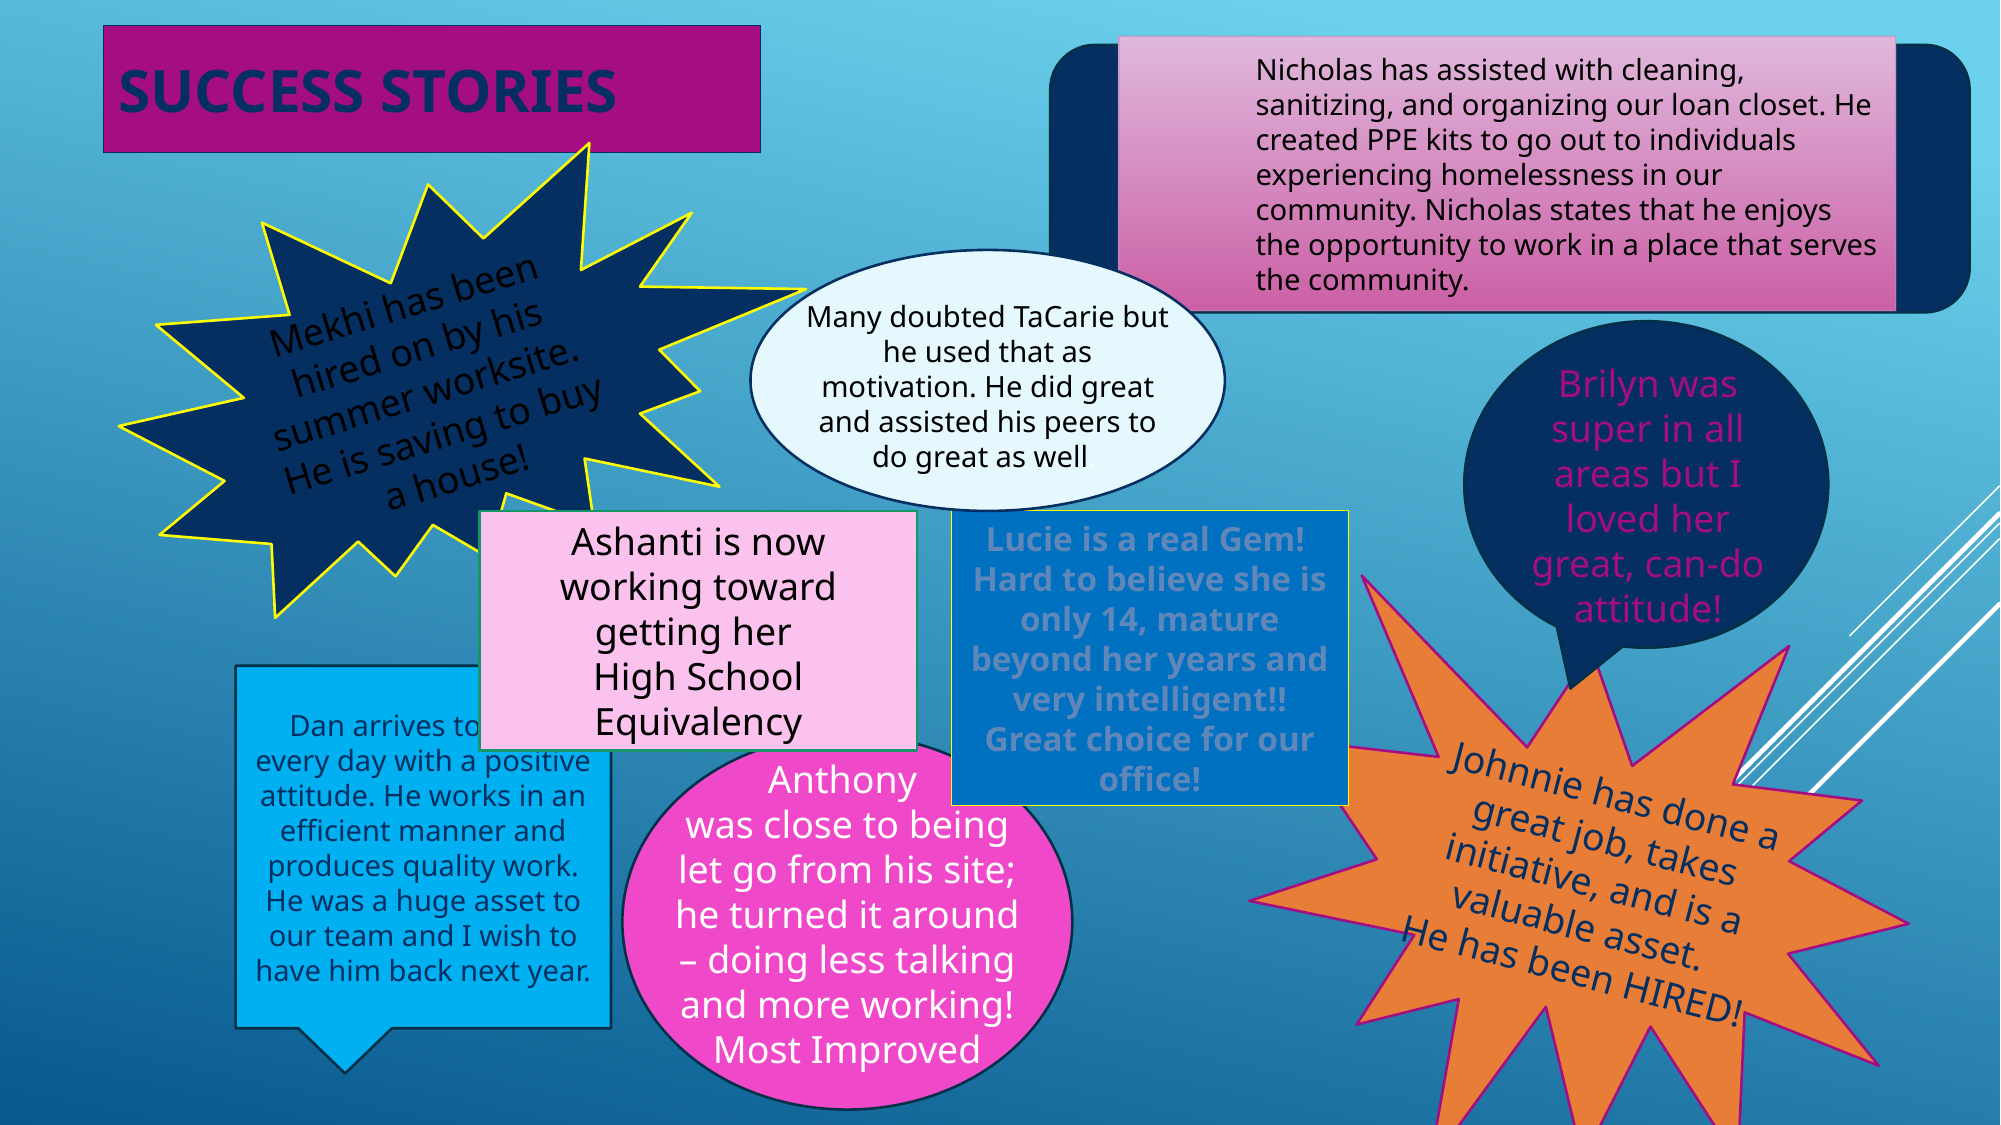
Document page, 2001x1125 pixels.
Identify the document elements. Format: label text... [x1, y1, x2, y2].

text_box [1537, 319, 1756, 352]
text_box [260, 221, 383, 308]
text_box Lucie is a real Gem! Hard to believe she is only 14, mature beyond her years and very intelligent!! Great choice for our office! [951, 510, 1349, 806]
text_box [1529, 644, 1864, 844]
text_box Ashanti is now working toward getting her High School Equivalency [478, 510, 918, 752]
text_box [154, 315, 260, 387]
text_box Anthony was close to being let go from his site; he turned it around – doing less talking and more working! Most Improved [653, 748, 1042, 1078]
text_box [592, 211, 808, 488]
text_box [1766, 868, 1911, 1068]
text_box [814, 248, 1162, 290]
text_box [1355, 956, 1745, 1125]
text_box [1048, 43, 1118, 269]
text_box Dan arrives to work every day with a positive attitude. He works in an efficient manner and produces quality work. He was a huge asset to our team and I wish to have him back next year. [234, 664, 613, 1075]
text_box Mekhi has been hired on by his summer worksite. He is saving to buy a house! [211, 218, 648, 561]
text_box [392, 141, 591, 275]
text_box [719, 1078, 975, 1111]
title Success Stories [103, 25, 761, 153]
text_box [1192, 43, 1971, 314]
list Nicholas has assisted with cleaning, sanitizing, and organizing our loan closet. He created PPE kits to go out to individuals experiencing homelessness in our community. Nicholas states that he enjoys the opportunity to work in a place that serves the community. [1118, 36, 1896, 311]
text_box [1462, 387, 1498, 582]
text_box Brilyn was super in all areas but I loved her great, can-do attitude! [1498, 352, 1798, 637]
text_box [1188, 308, 1227, 453]
text_box [918, 742, 935, 748]
text_box Johnnie has done a great job, takes initiative, and is a valuable asset. He has been HIRED! [1371, 716, 1819, 1049]
text_box [1360, 574, 1521, 739]
text_box [749, 309, 787, 452]
text_box [1248, 745, 1421, 929]
text_box Many doubted TaCarie but he used that as motivation. He did great and assisted his peers to do great as well. [787, 290, 1188, 481]
text_box [621, 825, 653, 1019]
text_box [833, 481, 1142, 513]
text_box [1042, 825, 1074, 1019]
text_box [117, 399, 594, 620]
text_box [1557, 637, 1715, 690]
text_box [1798, 392, 1830, 577]
